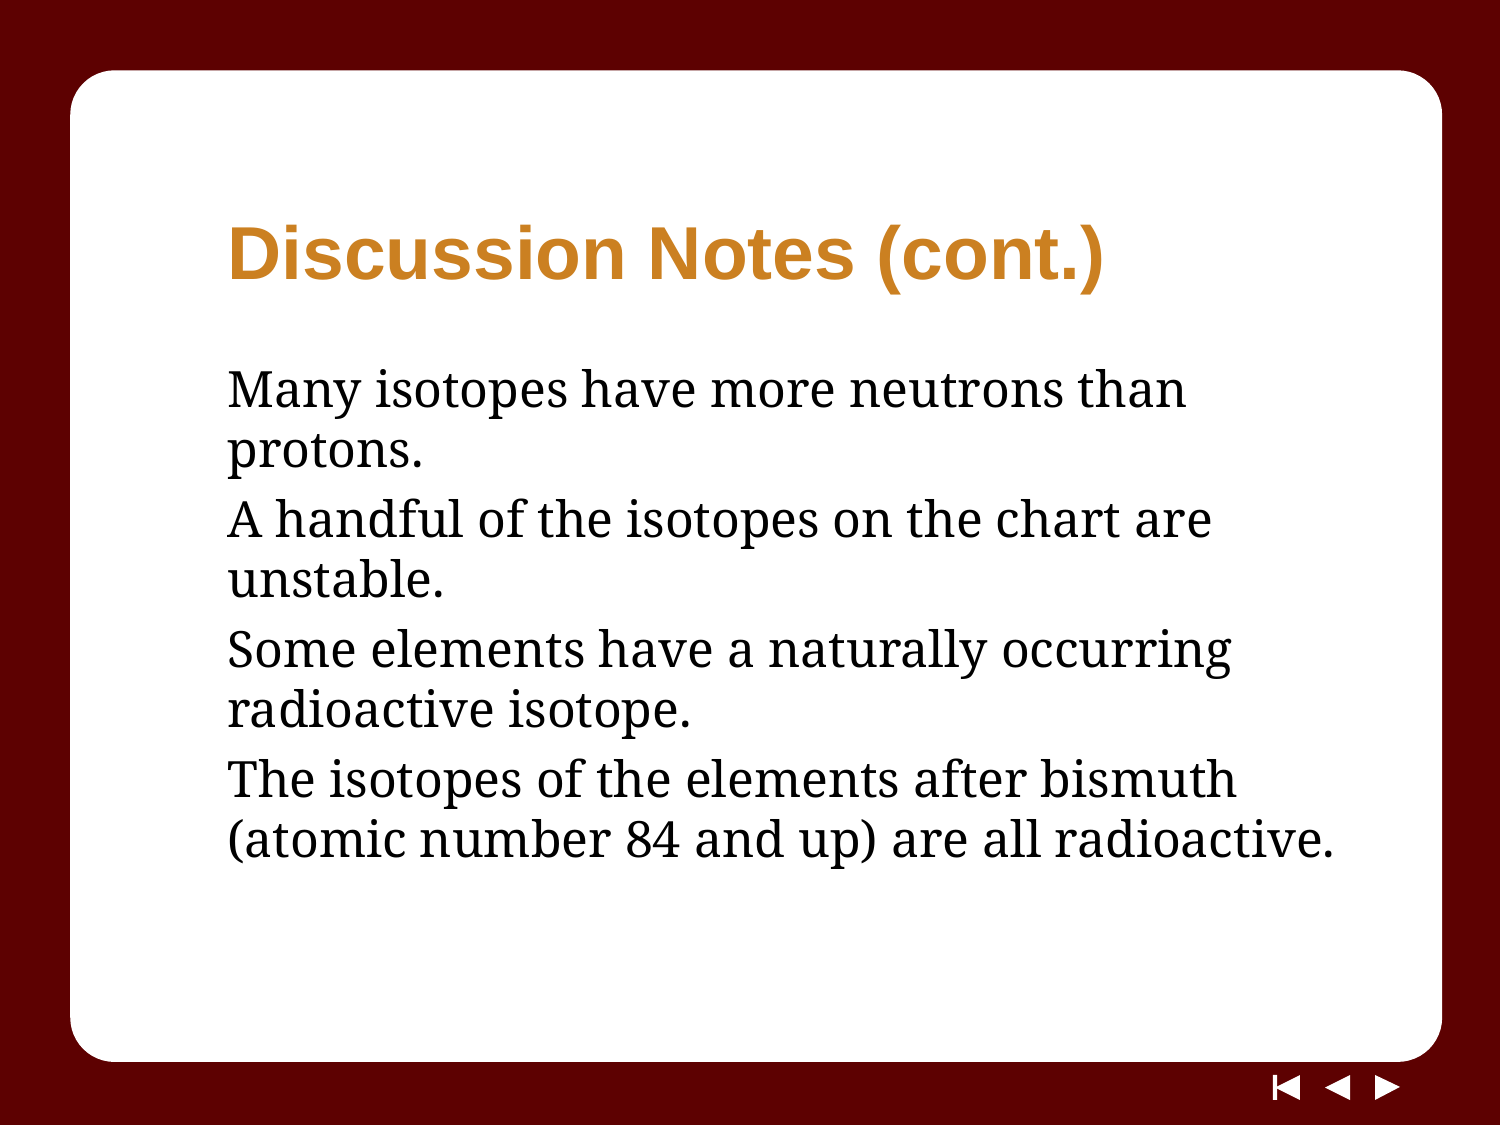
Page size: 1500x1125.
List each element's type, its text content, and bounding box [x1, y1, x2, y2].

list Many isotopes have more neutrons than protons. A handful of the isotopes on the chart are unstable. Some elements have a naturally occurring radioactive isotope. The isotopes of the elements after bismuth (atomic number 84 and up) are all radioactive. [212, 350, 1388, 975]
title Discussion Notes (cont.) [212, 174, 1425, 325]
